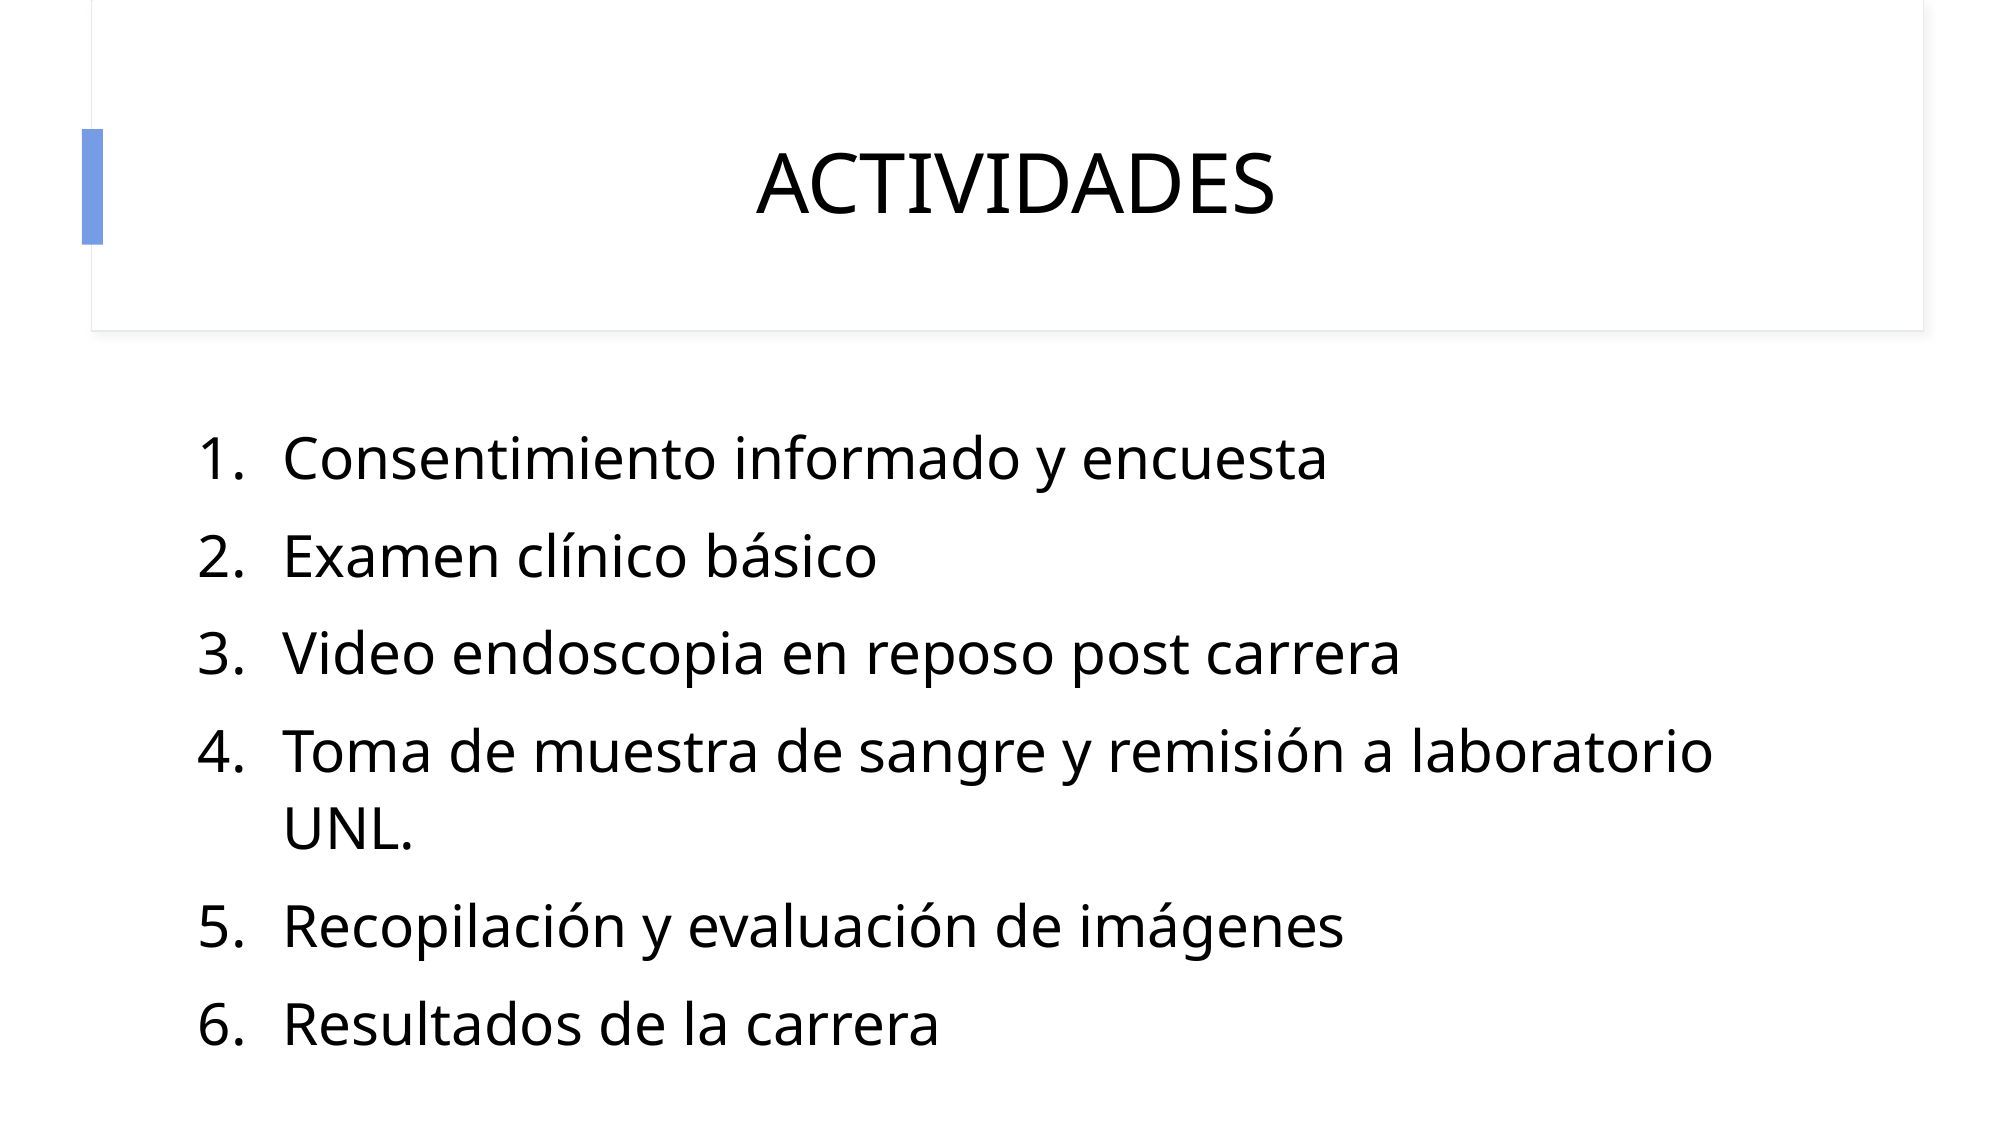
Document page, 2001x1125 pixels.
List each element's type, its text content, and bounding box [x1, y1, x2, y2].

title ACTIVIDADES [183, 90, 1851, 284]
list Consentimiento informado y encuesta Examen clínico básico Video endoscopia en reposo post carrera Toma de muestra de sangre y remisión a laboratorio UNL. Recopilación y evaluación de imágenes Resultados de la carrera [183, 406, 1851, 1013]
